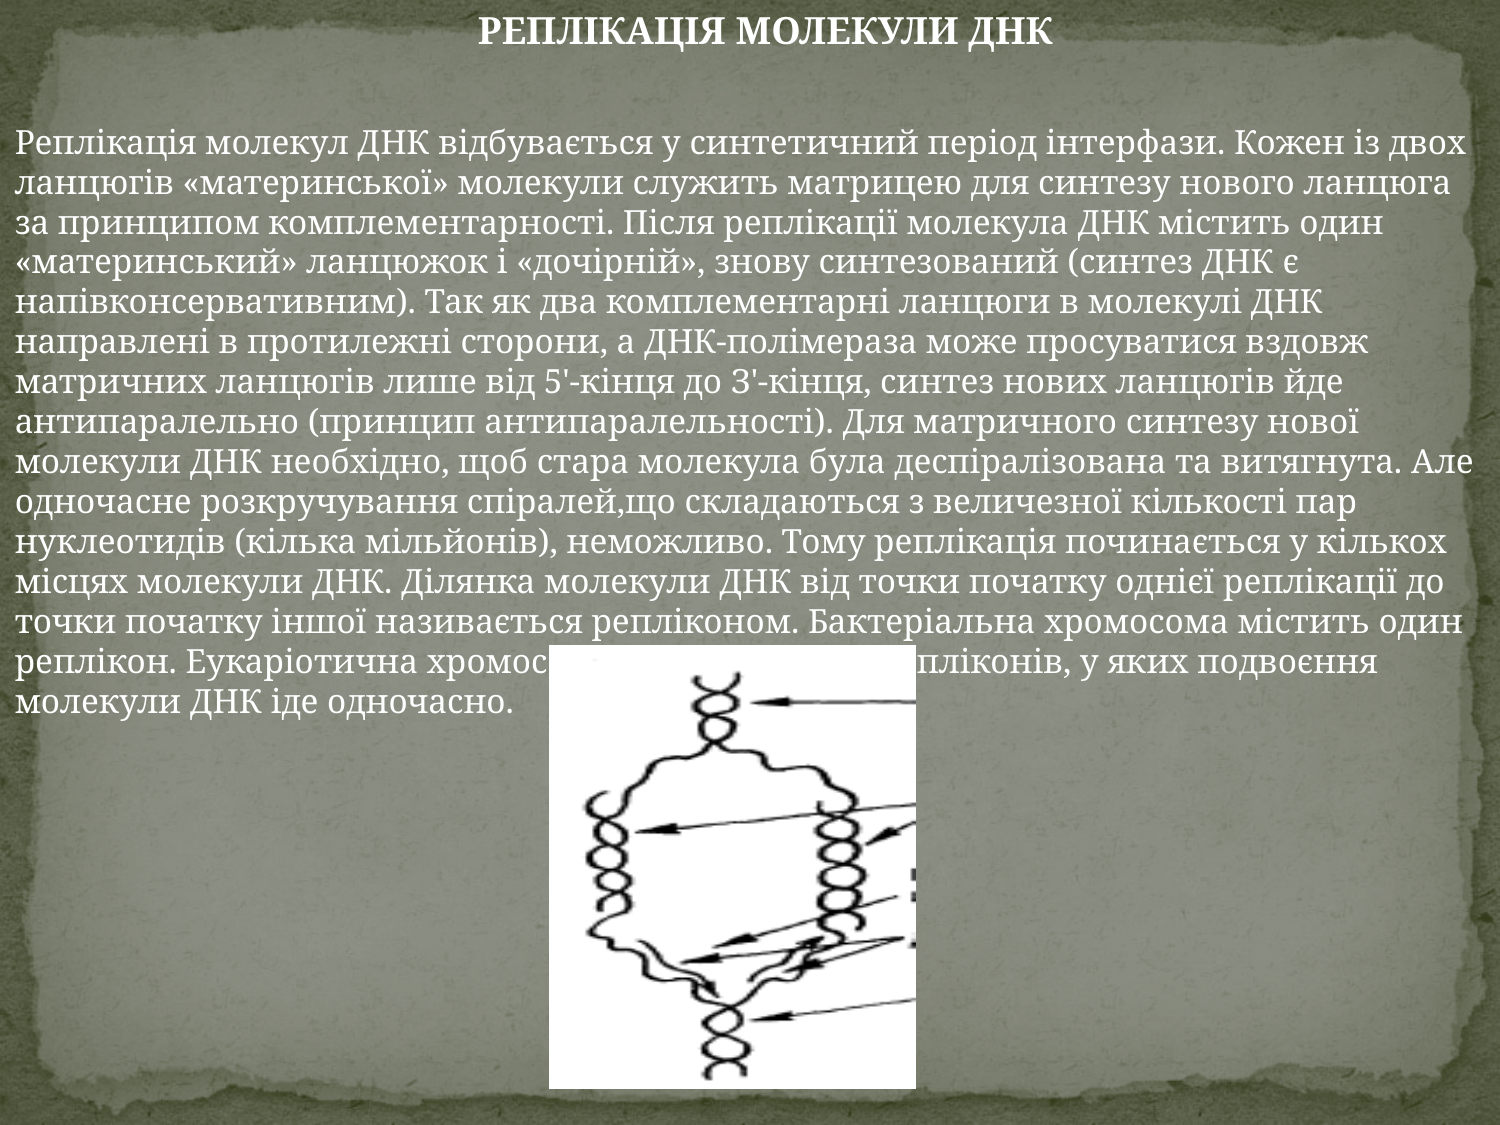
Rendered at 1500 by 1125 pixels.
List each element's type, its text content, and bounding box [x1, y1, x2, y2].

text_box РЕПЛІКАЦІЯ МОЛЕКУЛИ ДНК [463, 0, 1068, 60]
text_box Реплікація молекул ДНК відбувається у синтетичний період інтерфази. Кожен із двох ланцюгів «материнської» молекули служить матрицею для синтезу нового ланцюга за принципом комплементарності. Після реплікації молекула ДНК містить один «материнський» ланцюжок і «дочірній», знову синтезований (синтез ДНК є напівконсервативним). Так як два комплементарні ланцюги в молекулі ДНК направлені в протилежні сторони, а ДНК-полімераза може просуватися вздовж матричних ланцюгів лише від 5'-кінця до З'-кінця, синтез нових ланцюгів йде антипаралельно (принцип антипаралельності). Для матричного синтезу нової молекули ДНК необхідно, щоб стара молекула була деспіралізована та витягнута. Але одночасне розкручування спіралей,що складаються з величезної кількості пар нуклеотидів (кілька мільйонів), неможливо. Тому реплікація починається у кількох місцях молекули ДНК. Ділянка молекули ДНК від точки початку однієї реплікації до точки початку іншої називається репліконом. Бактеріальна хромосома містить один реплікон. Еукаріотична хромосома містить багато репліконів, у яких подвоєння молекули ДНК іде одночасно. [0, 113, 1500, 728]
picture [549, 645, 916, 1089]
